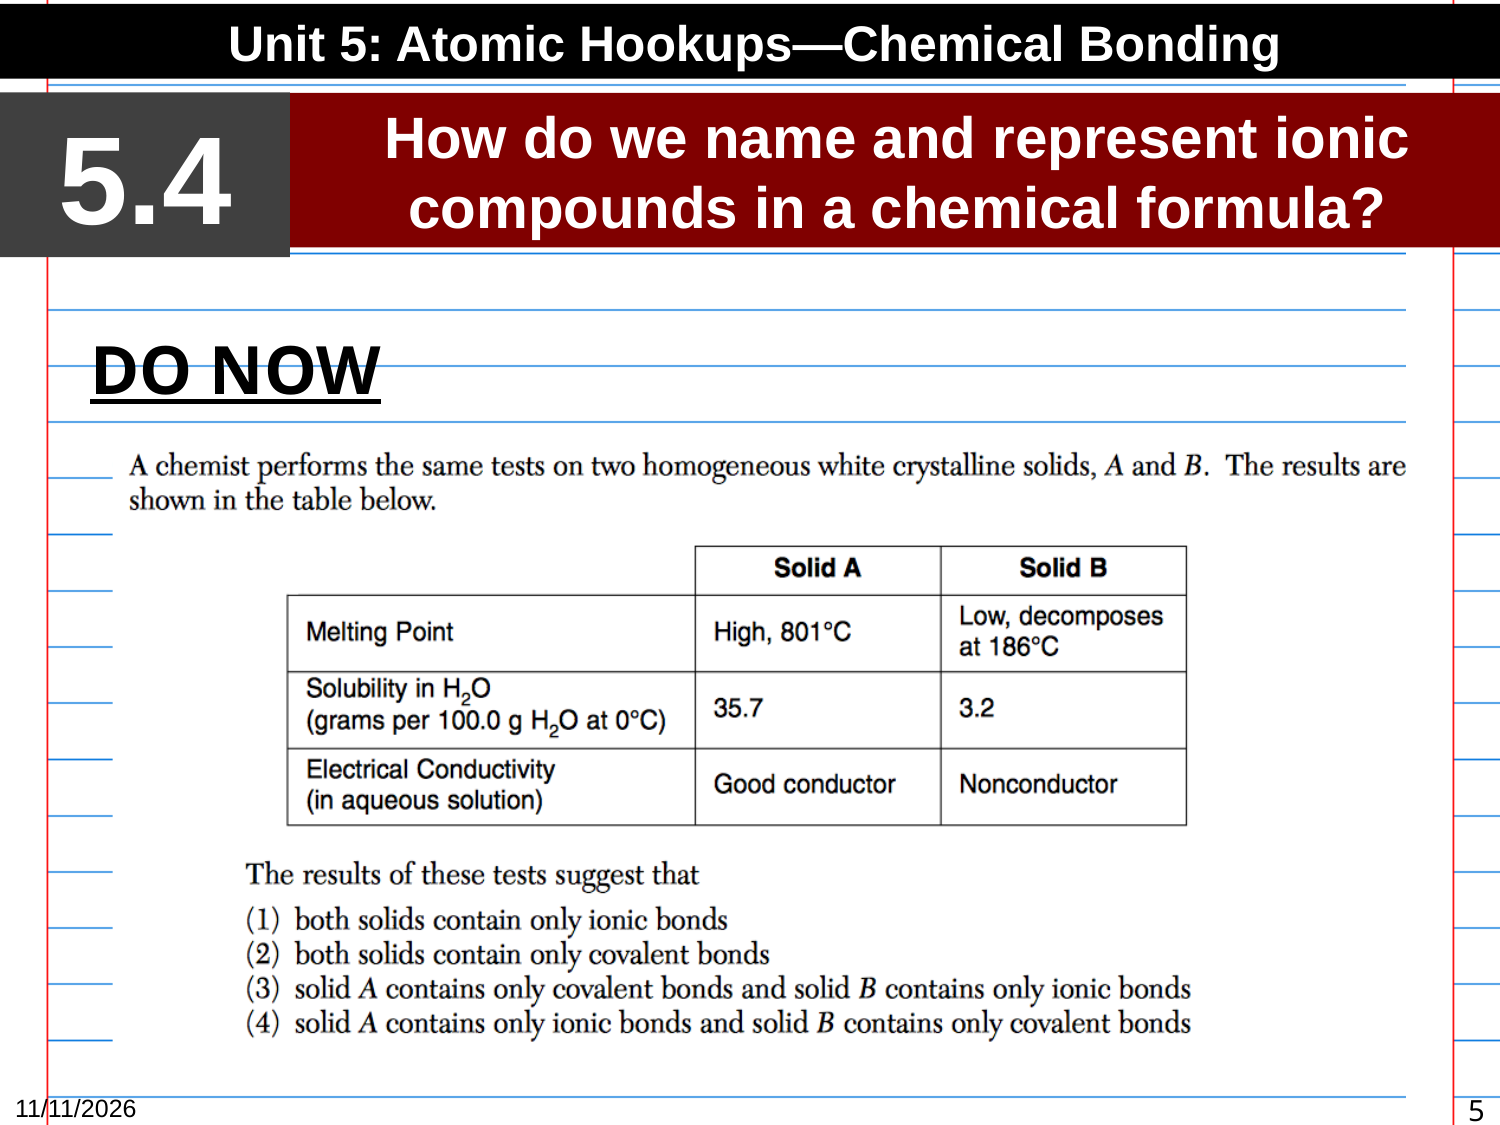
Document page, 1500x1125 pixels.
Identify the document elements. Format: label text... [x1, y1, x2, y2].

text_box Unit 5: Atomic Hookups—Chemical Bonding [0, 3, 1500, 79]
picture [0, 79, 1500, 92]
text_box How do we name and represent ionic compounds in a chemical formula? [290, 92, 1500, 248]
picture [0, 248, 1500, 1125]
slide_number 5 [1149, 1084, 1500, 1125]
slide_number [0, 1084, 350, 1125]
text_box 5.4 [0, 92, 290, 258]
list DO NOW [75, 320, 475, 1063]
